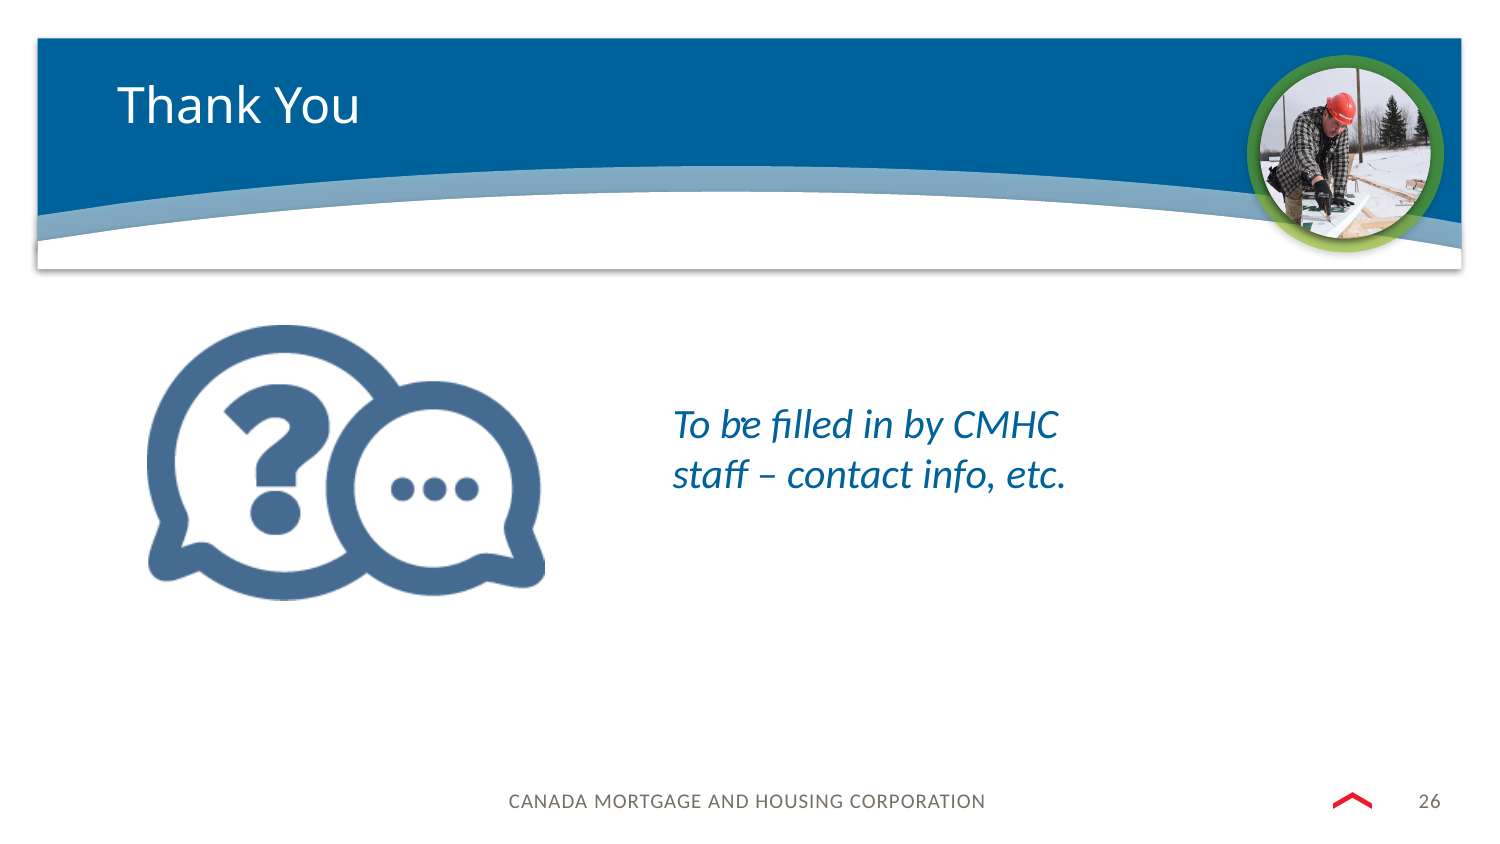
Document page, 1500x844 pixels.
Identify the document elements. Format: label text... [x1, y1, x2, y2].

slide_number 26 [1371, 757, 1456, 844]
picture [1333, 792, 1371, 809]
text_box To be filled in by CMHC staff – contact info, etc. [657, 389, 1095, 505]
picture [1260, 67, 1431, 239]
text_box Thank You [102, 66, 690, 142]
picture [147, 324, 545, 601]
list . [37, 247, 1461, 786]
